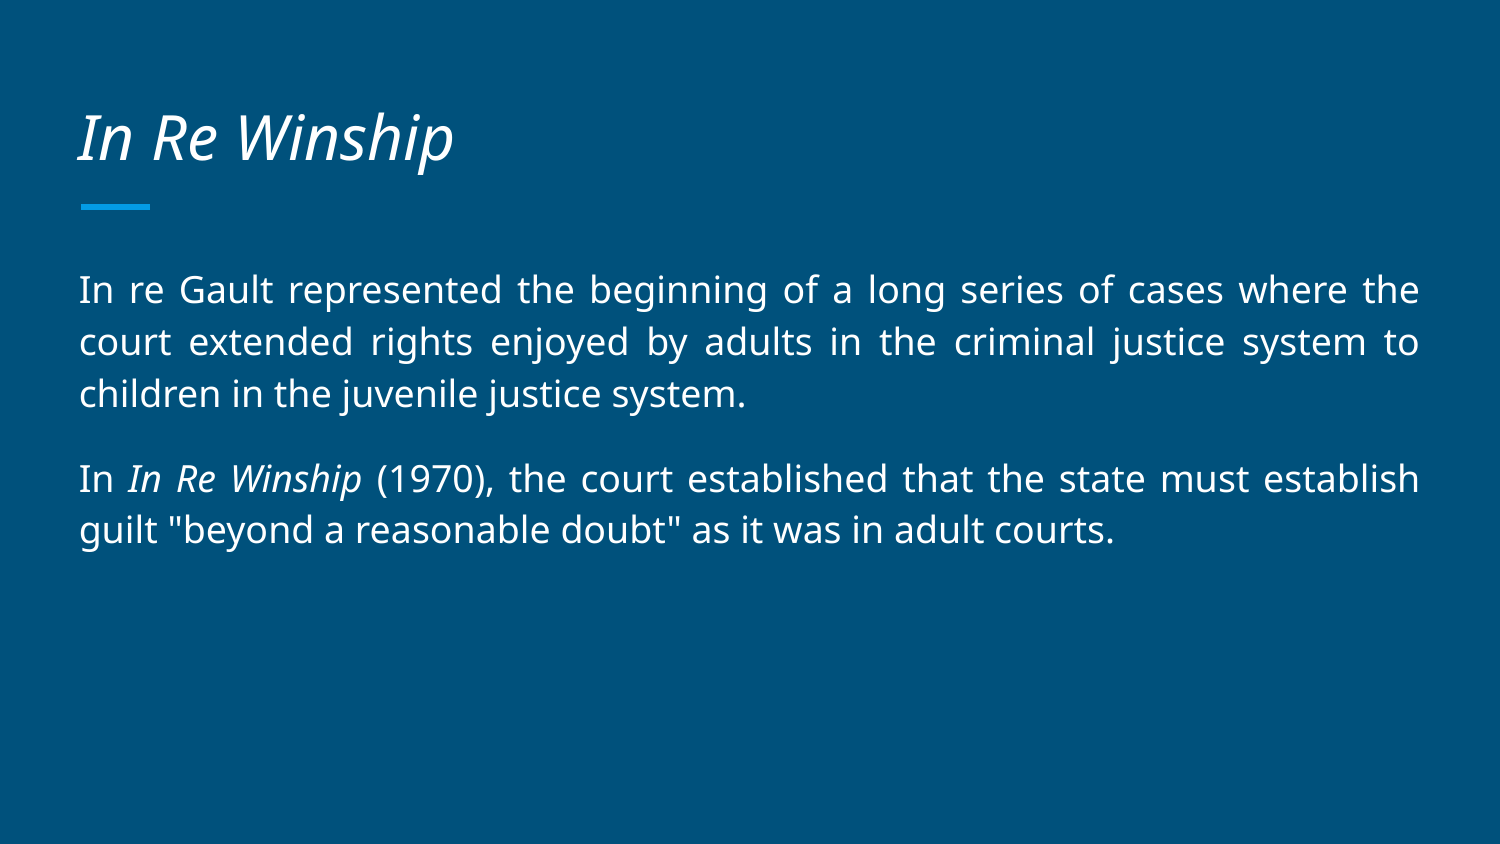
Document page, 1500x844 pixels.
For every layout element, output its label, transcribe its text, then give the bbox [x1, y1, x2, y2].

list In re Gault represented the beginning of a long series of cases where the court extended rights enjoyed by adults in the criminal justice system to children in the juvenile justice system. In In Re Winship (1970), the court established that the state must establish guilt "beyond a reasonable doubt" as it was in adult courts. [63, 244, 1437, 750]
title In Re Winship [63, 75, 1437, 188]
